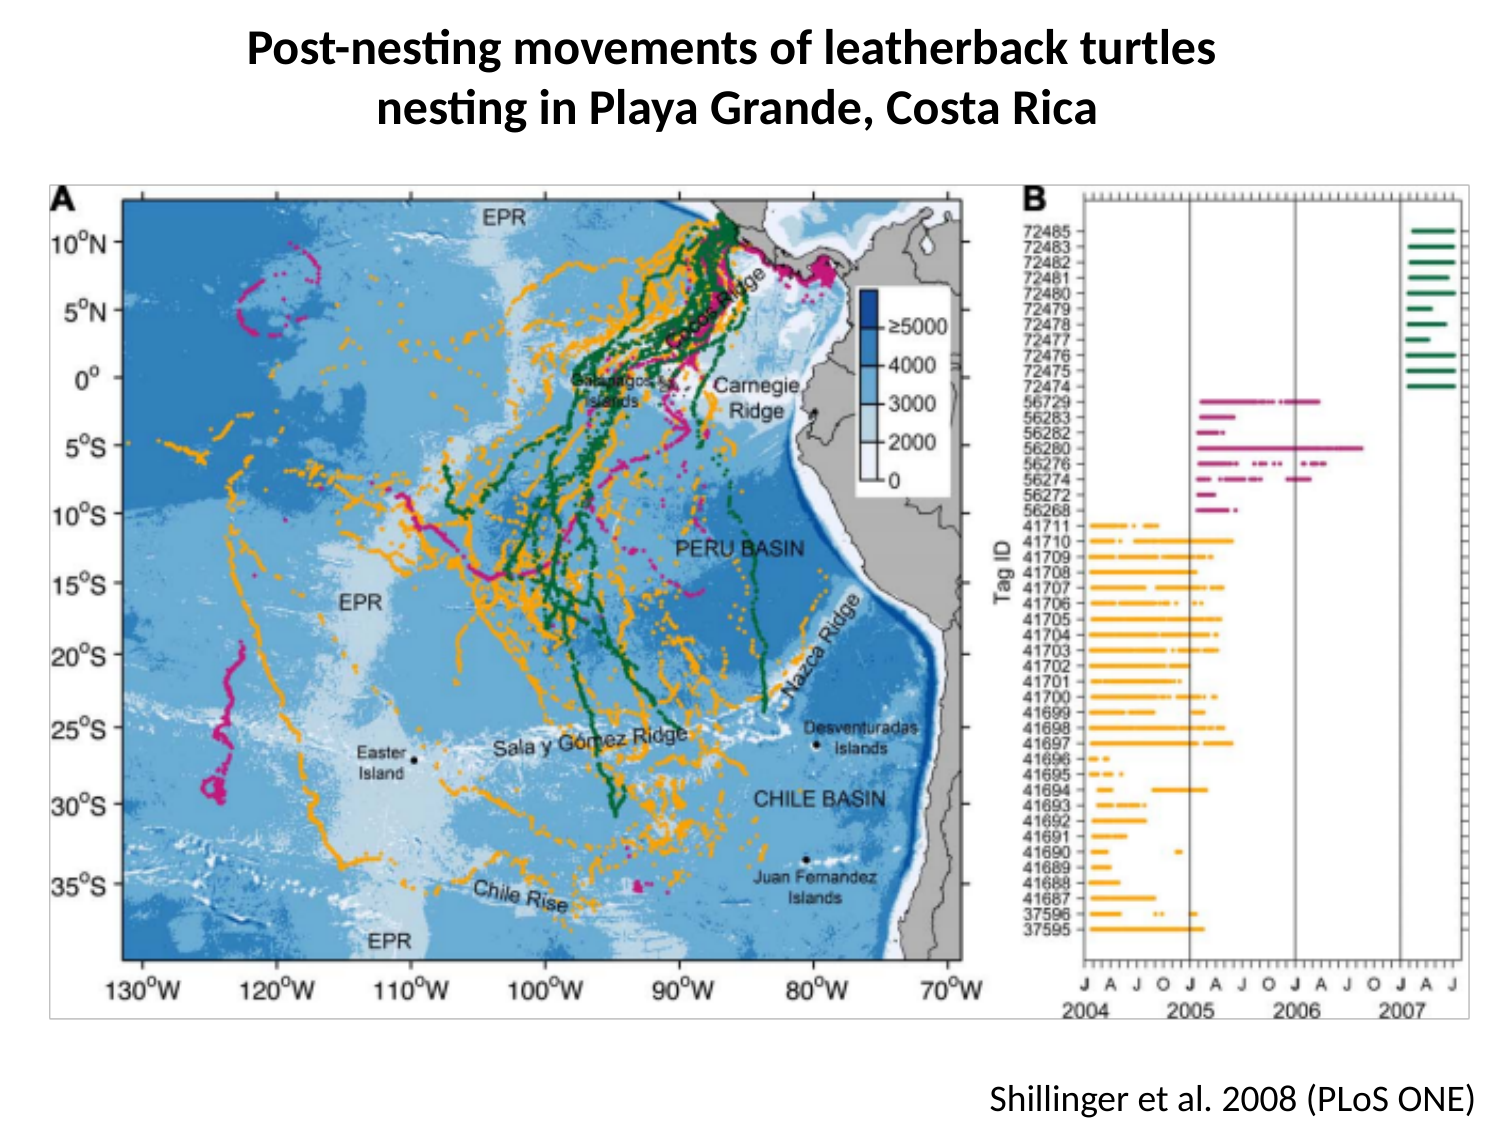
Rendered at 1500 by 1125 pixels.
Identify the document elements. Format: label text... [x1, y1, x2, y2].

text_box Post-nesting movements of leatherback turtles nesting in Playa Grande, Costa Rica [231, 7, 1243, 142]
picture [0, 160, 1500, 1024]
text_box Shillinger et al. 2008 (PLoS ONE) [974, 1066, 1492, 1125]
